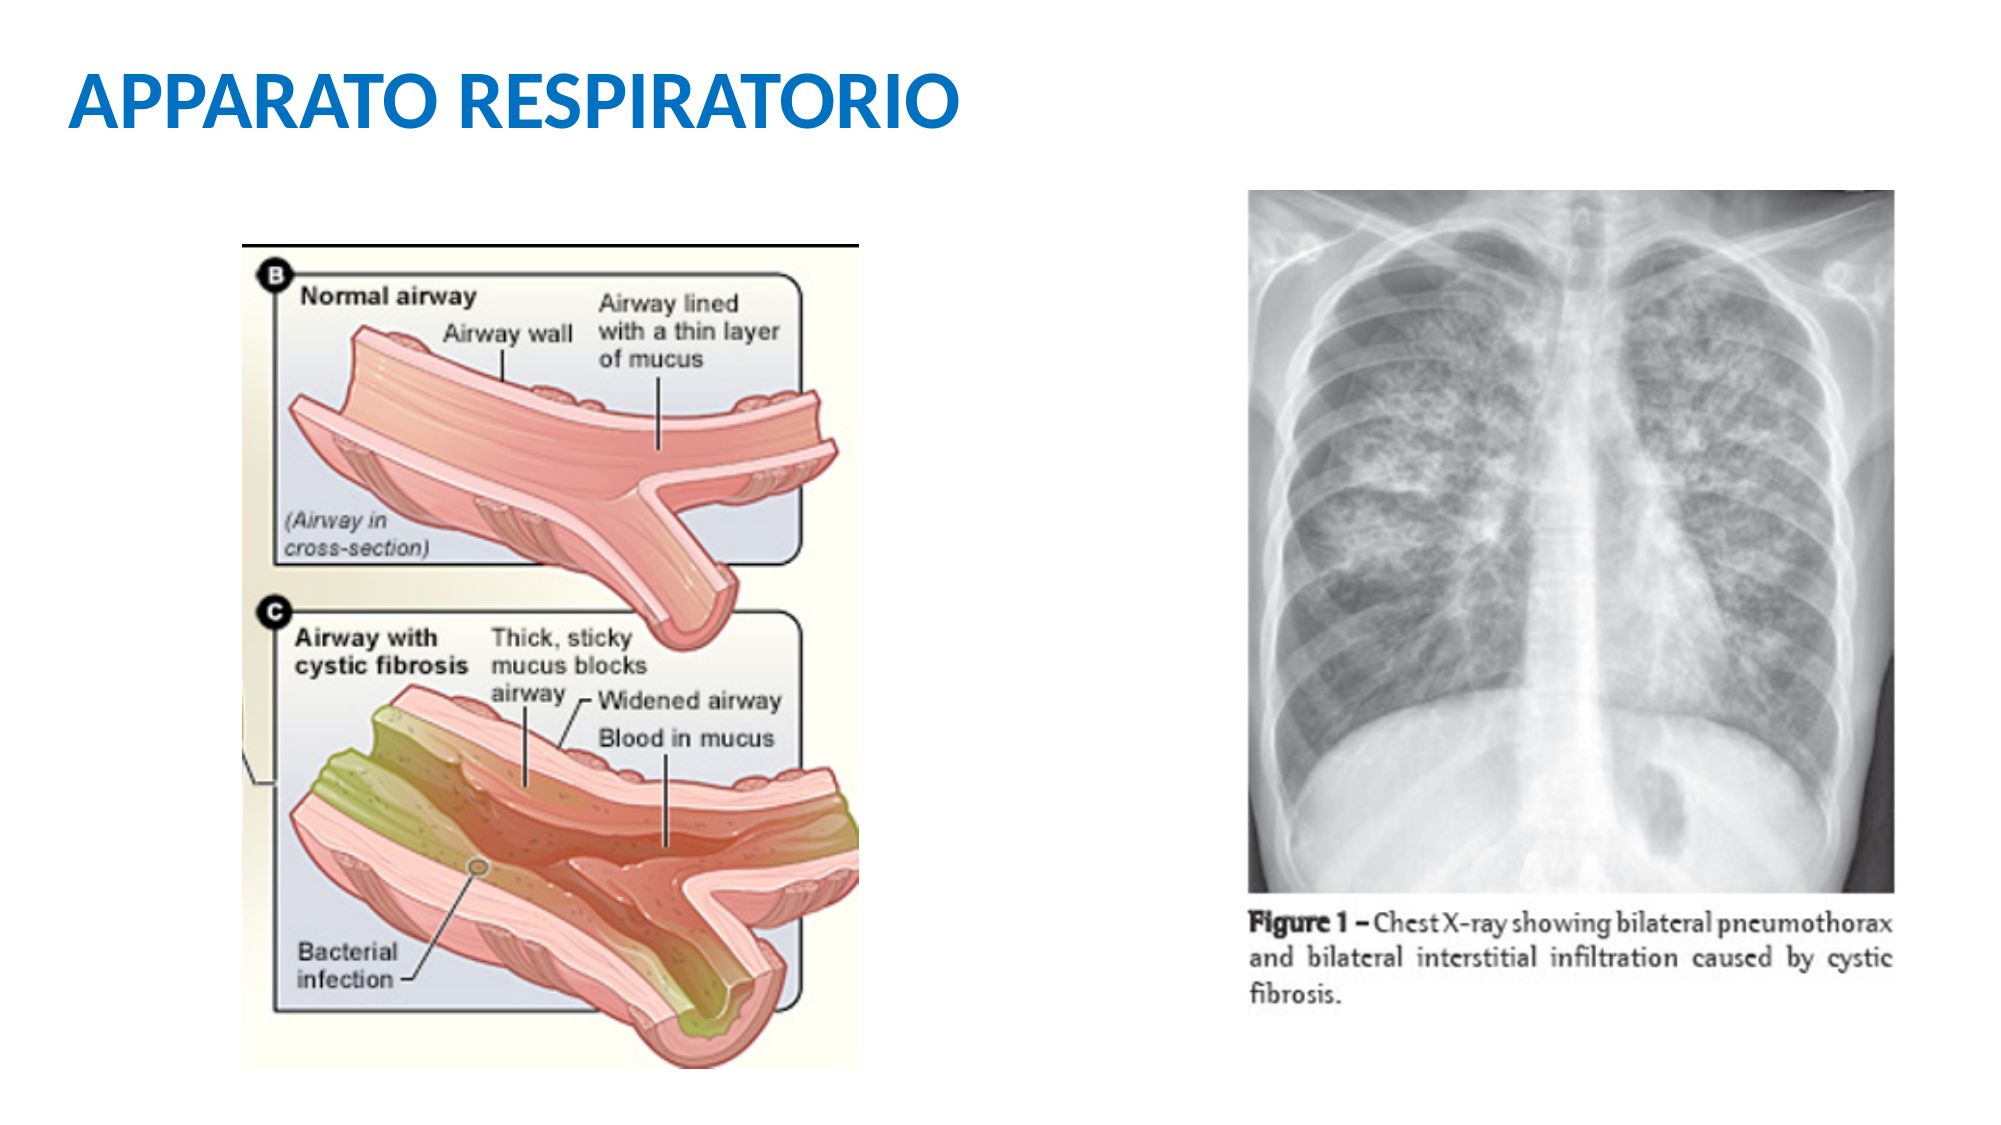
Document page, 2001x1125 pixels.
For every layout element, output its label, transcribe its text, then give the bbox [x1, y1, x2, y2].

text_box APPARATO RESPIRATORIO [54, 38, 1469, 154]
picture [242, 244, 859, 1069]
picture [1247, 190, 1898, 1020]
